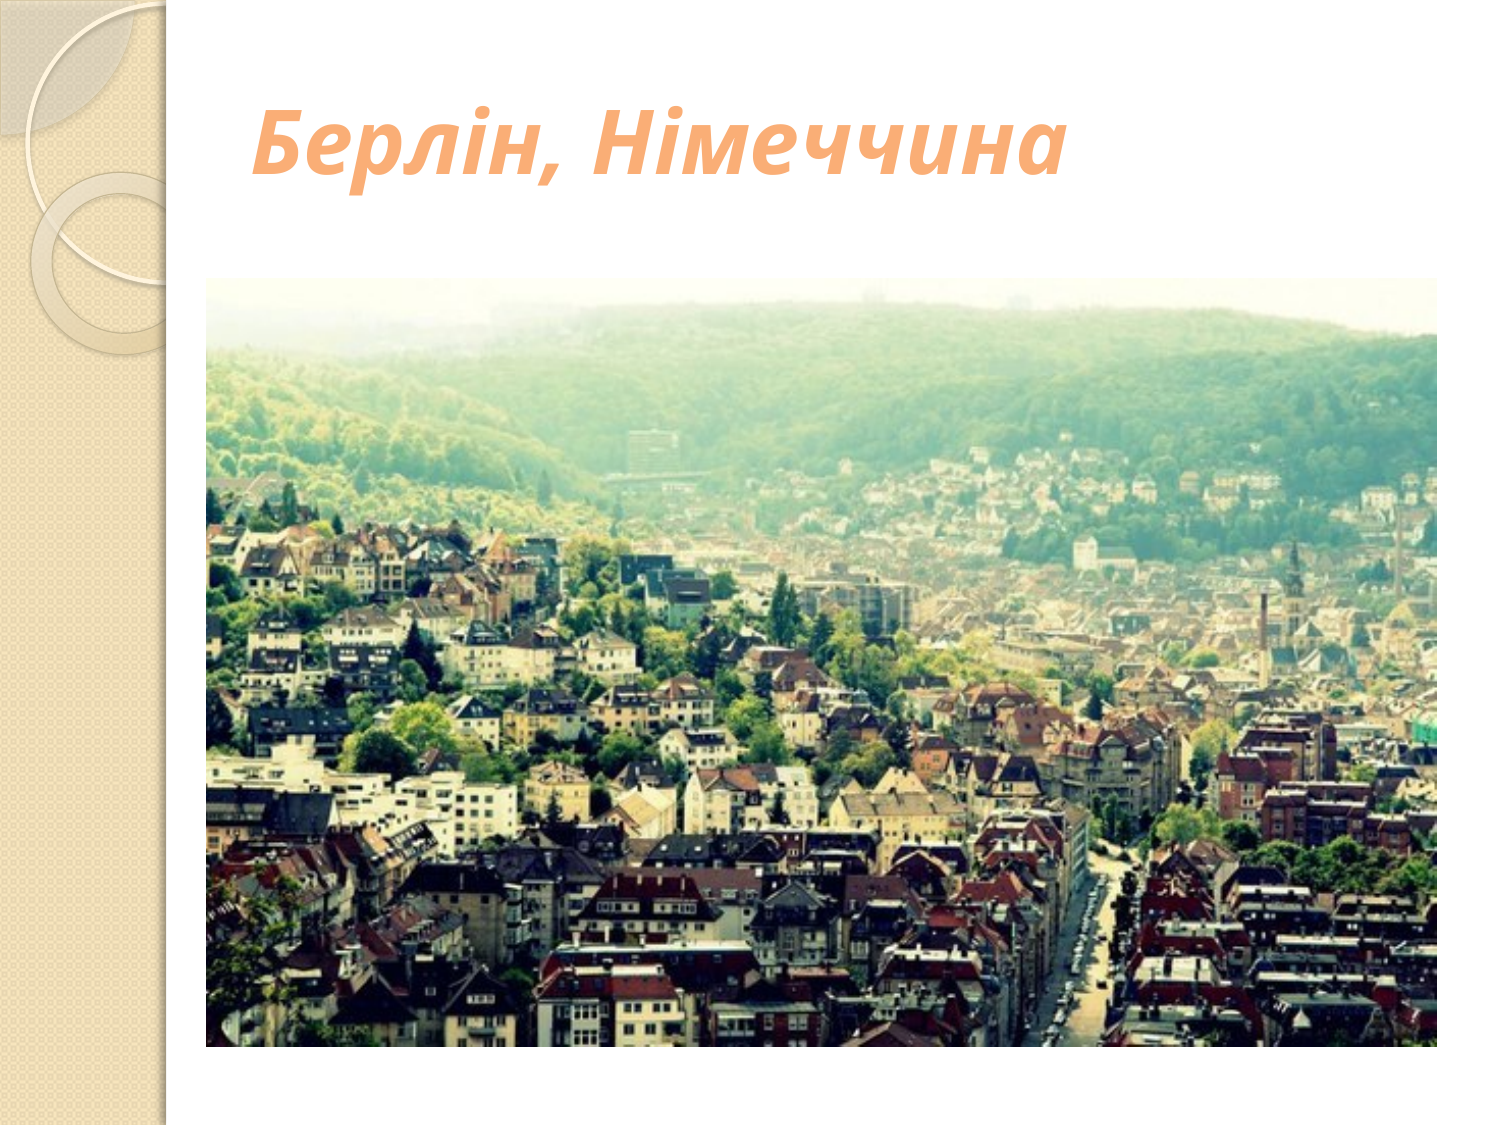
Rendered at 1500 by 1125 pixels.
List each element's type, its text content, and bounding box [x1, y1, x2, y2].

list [206, 278, 1438, 1047]
title Берлін, Німеччина [235, 45, 1466, 233]
